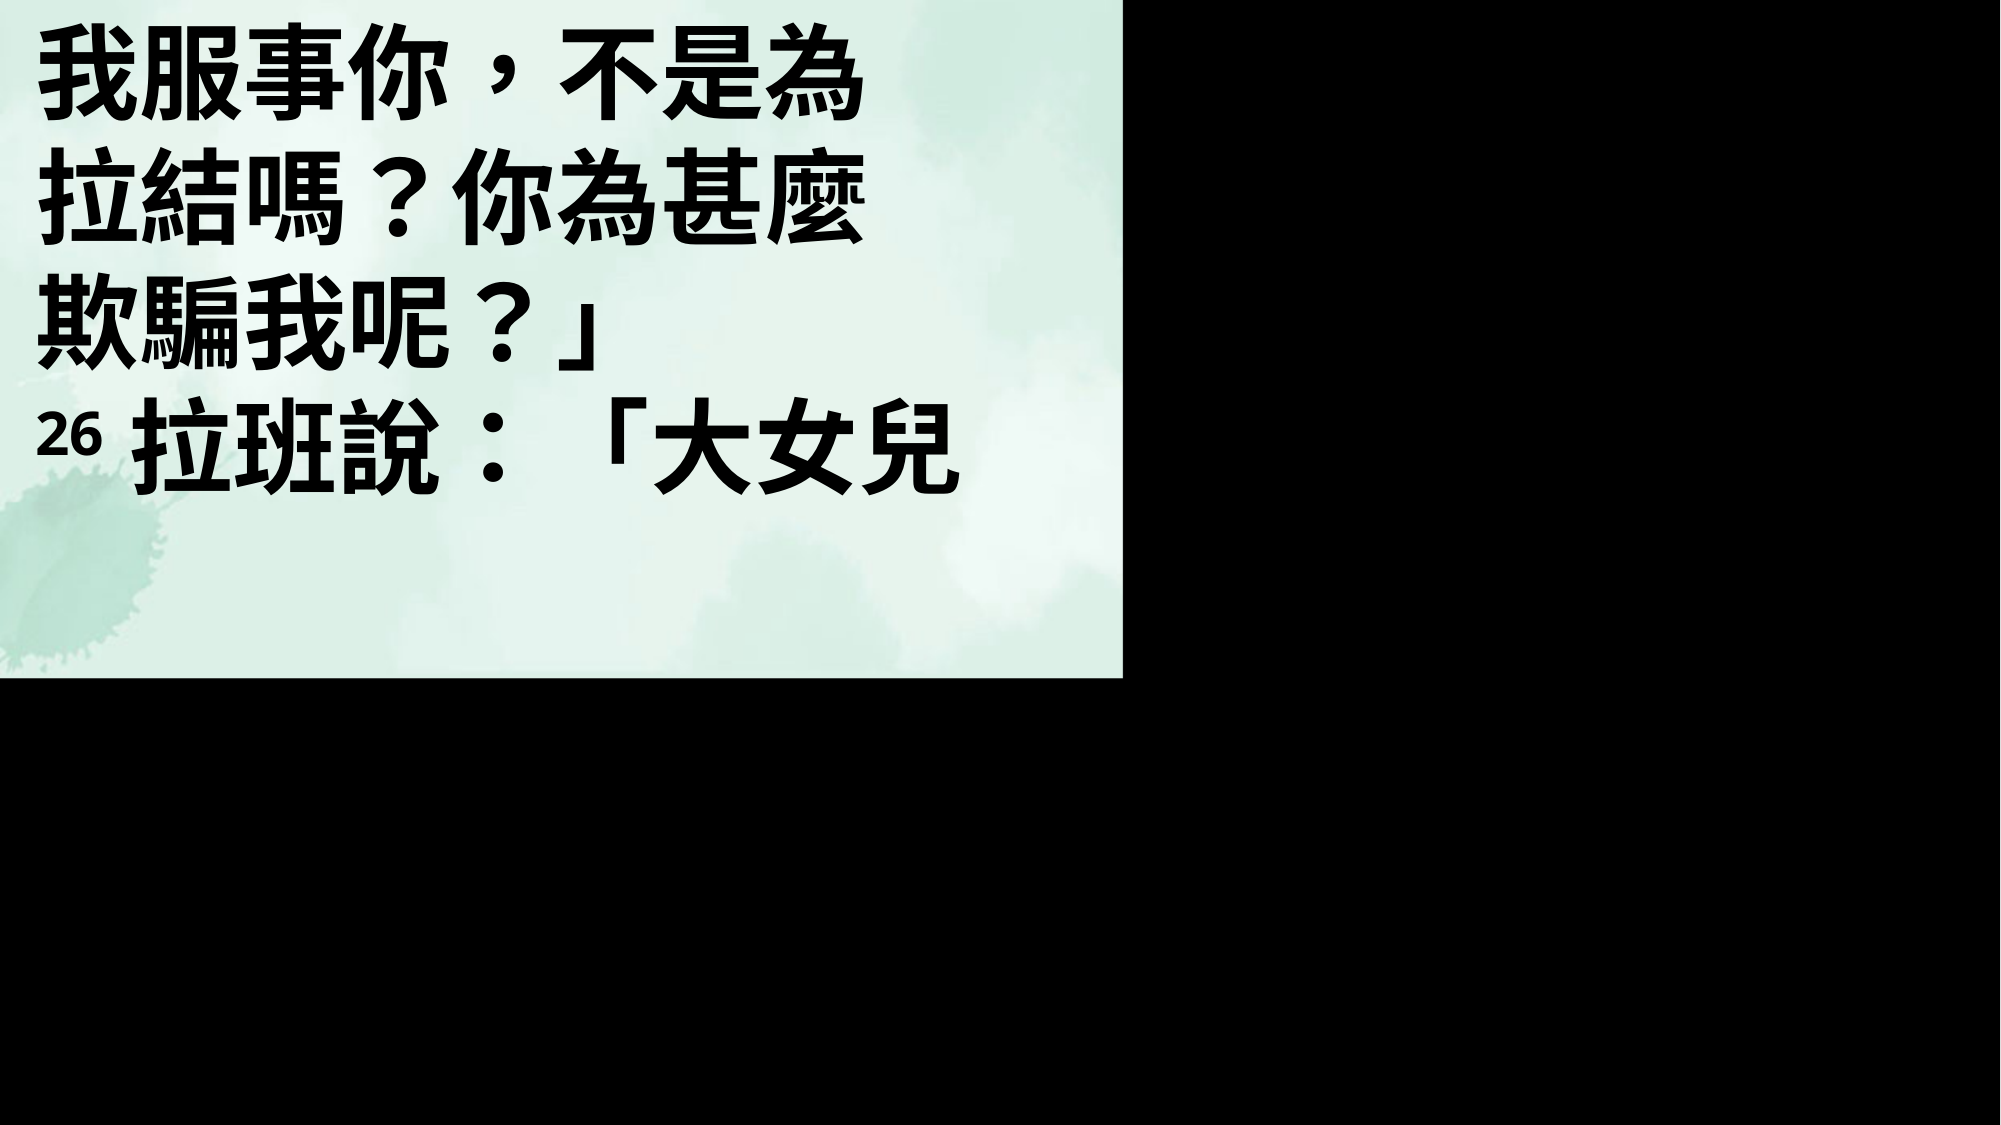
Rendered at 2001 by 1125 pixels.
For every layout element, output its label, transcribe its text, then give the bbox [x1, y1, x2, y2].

picture [0, 0, 2001, 1125]
text_box 我服事你，不是為 拉結嗎？你為甚麼 欺騙我呢？」 26拉班說：「大女兒 [20, 0, 1141, 515]
